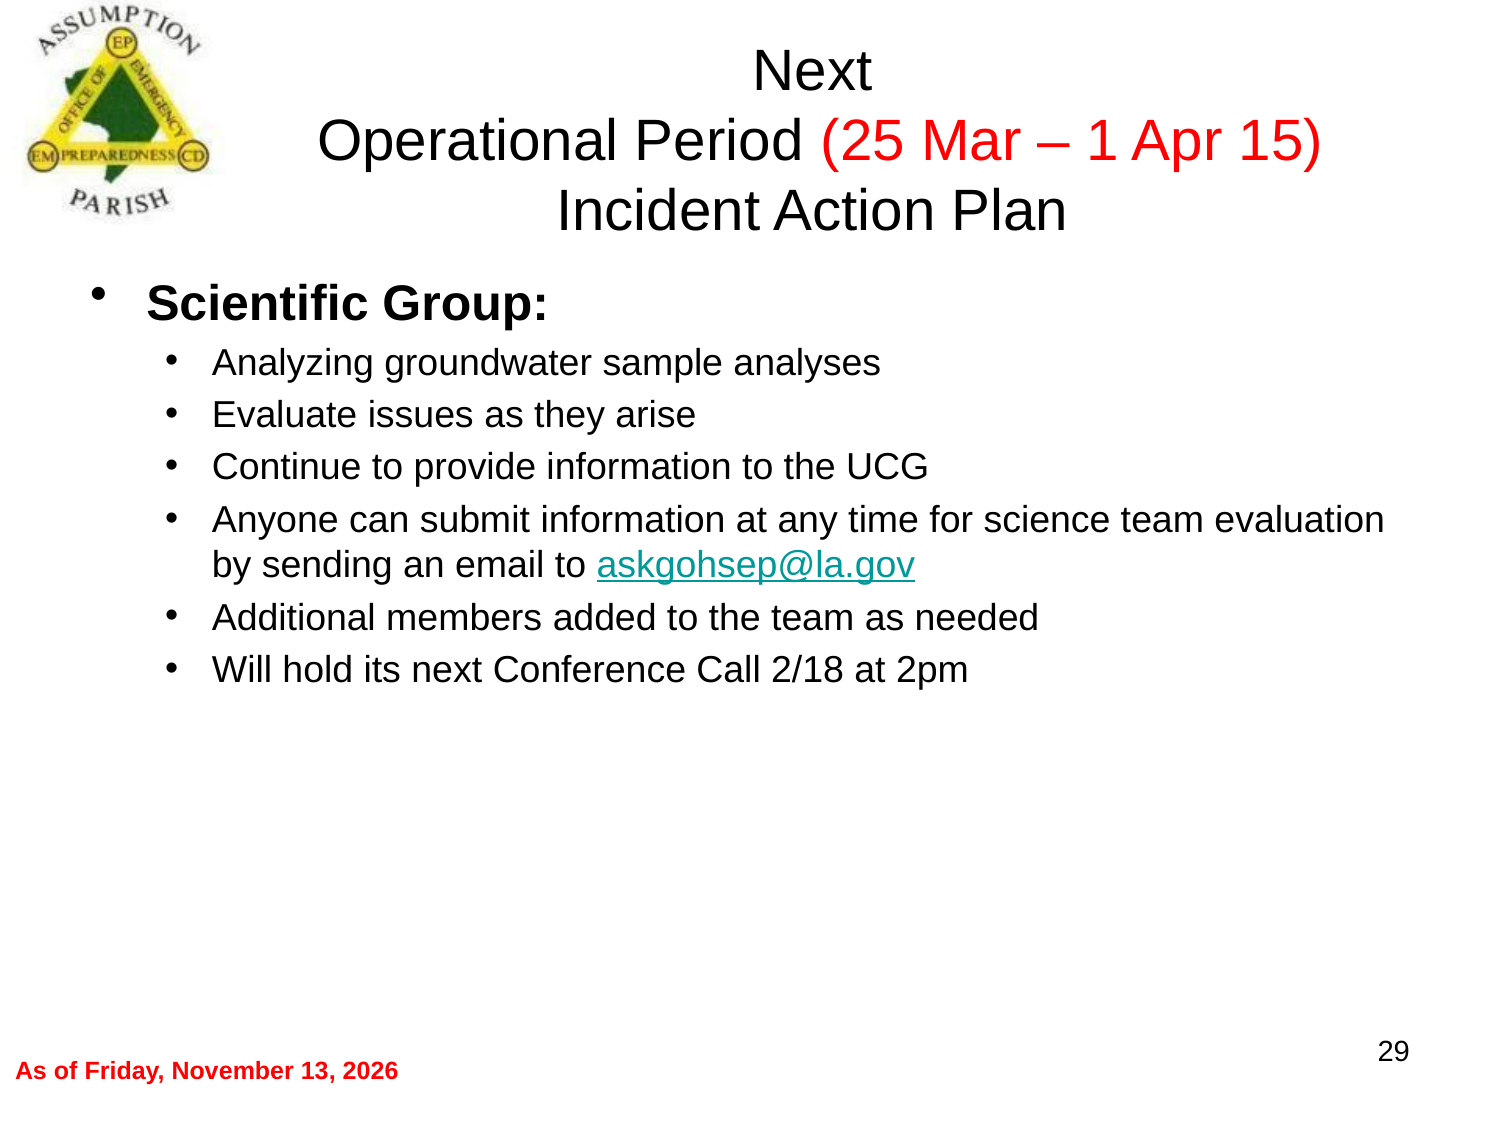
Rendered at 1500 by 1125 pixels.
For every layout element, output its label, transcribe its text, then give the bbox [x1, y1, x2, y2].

slide_number 29 [1074, 1024, 1426, 1103]
list Scientific Group: Analyzing groundwater sample analyses Evaluate issues as they arise Continue to provide information to the UCG Anyone can submit information at any time for science team evaluation by sending an email to askgohsep@la.gov Additional members added to the team as needed Will hold its next Conference Call 2/18 at 2pm [75, 262, 1425, 1038]
picture [0, 0, 226, 229]
text_box Next Operational Period (25 Mar – 1 Apr 15) Incident Action Plan [137, 24, 1488, 250]
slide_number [0, 1046, 651, 1125]
